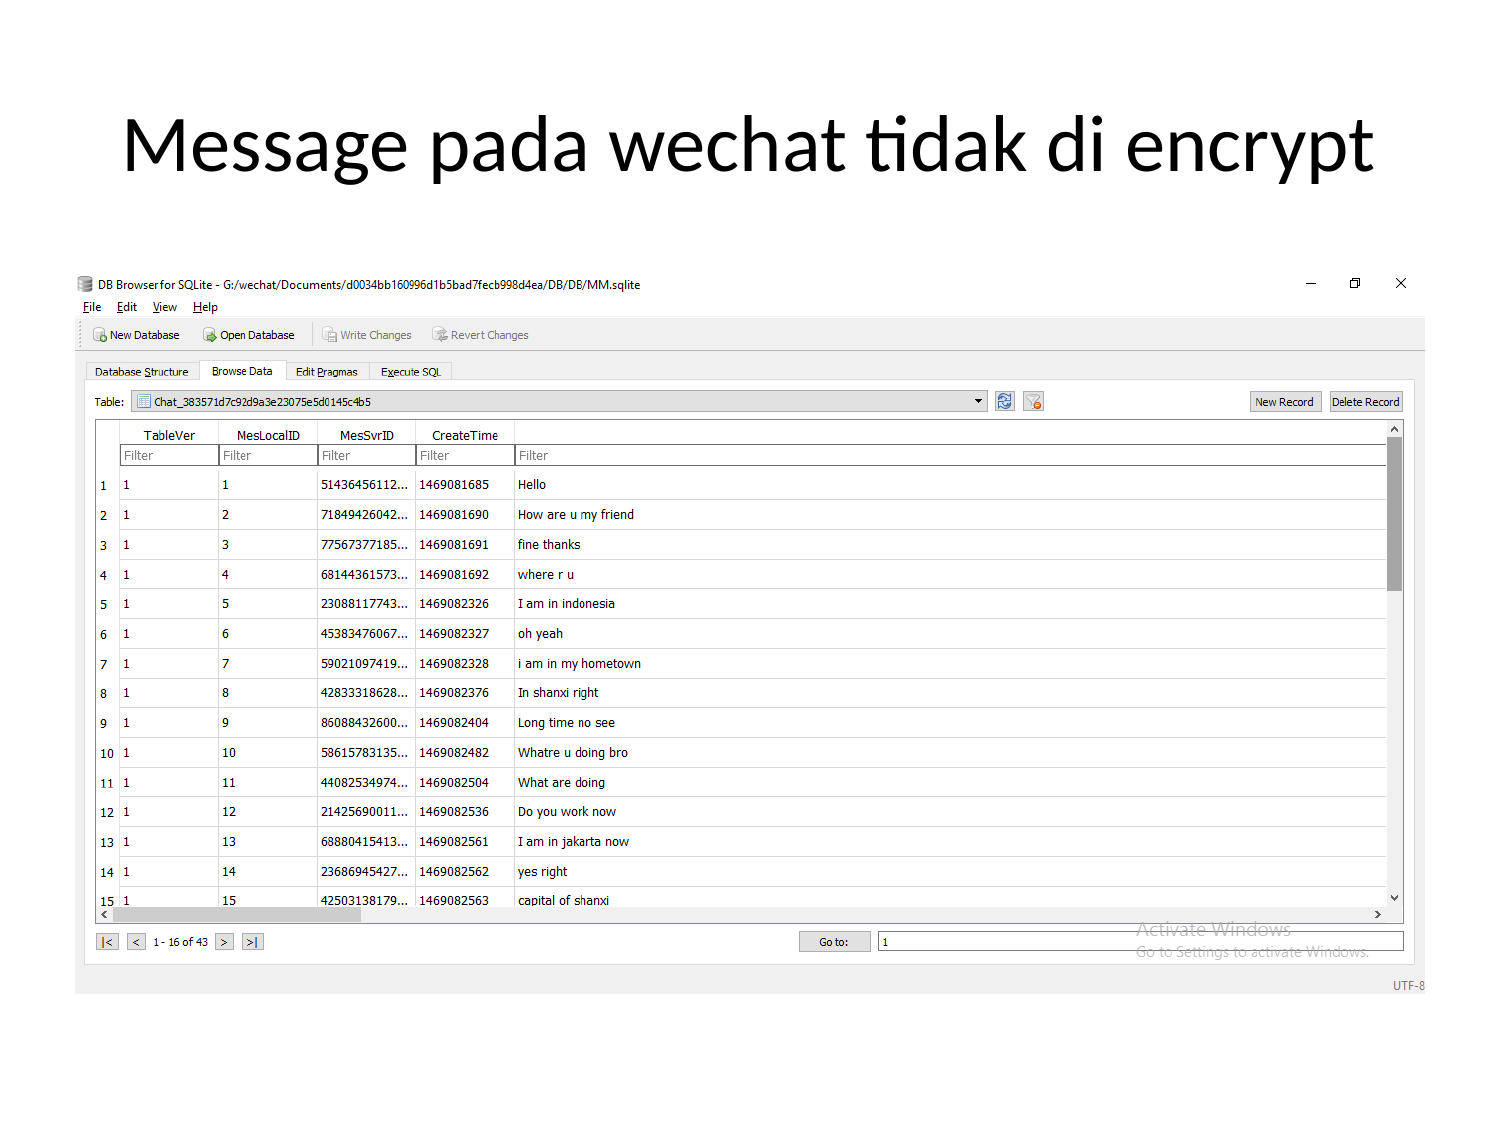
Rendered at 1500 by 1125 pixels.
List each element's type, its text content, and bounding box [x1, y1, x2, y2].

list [74, 273, 1426, 994]
title Message pada wechat tidak di encrypt [75, 45, 1425, 233]
